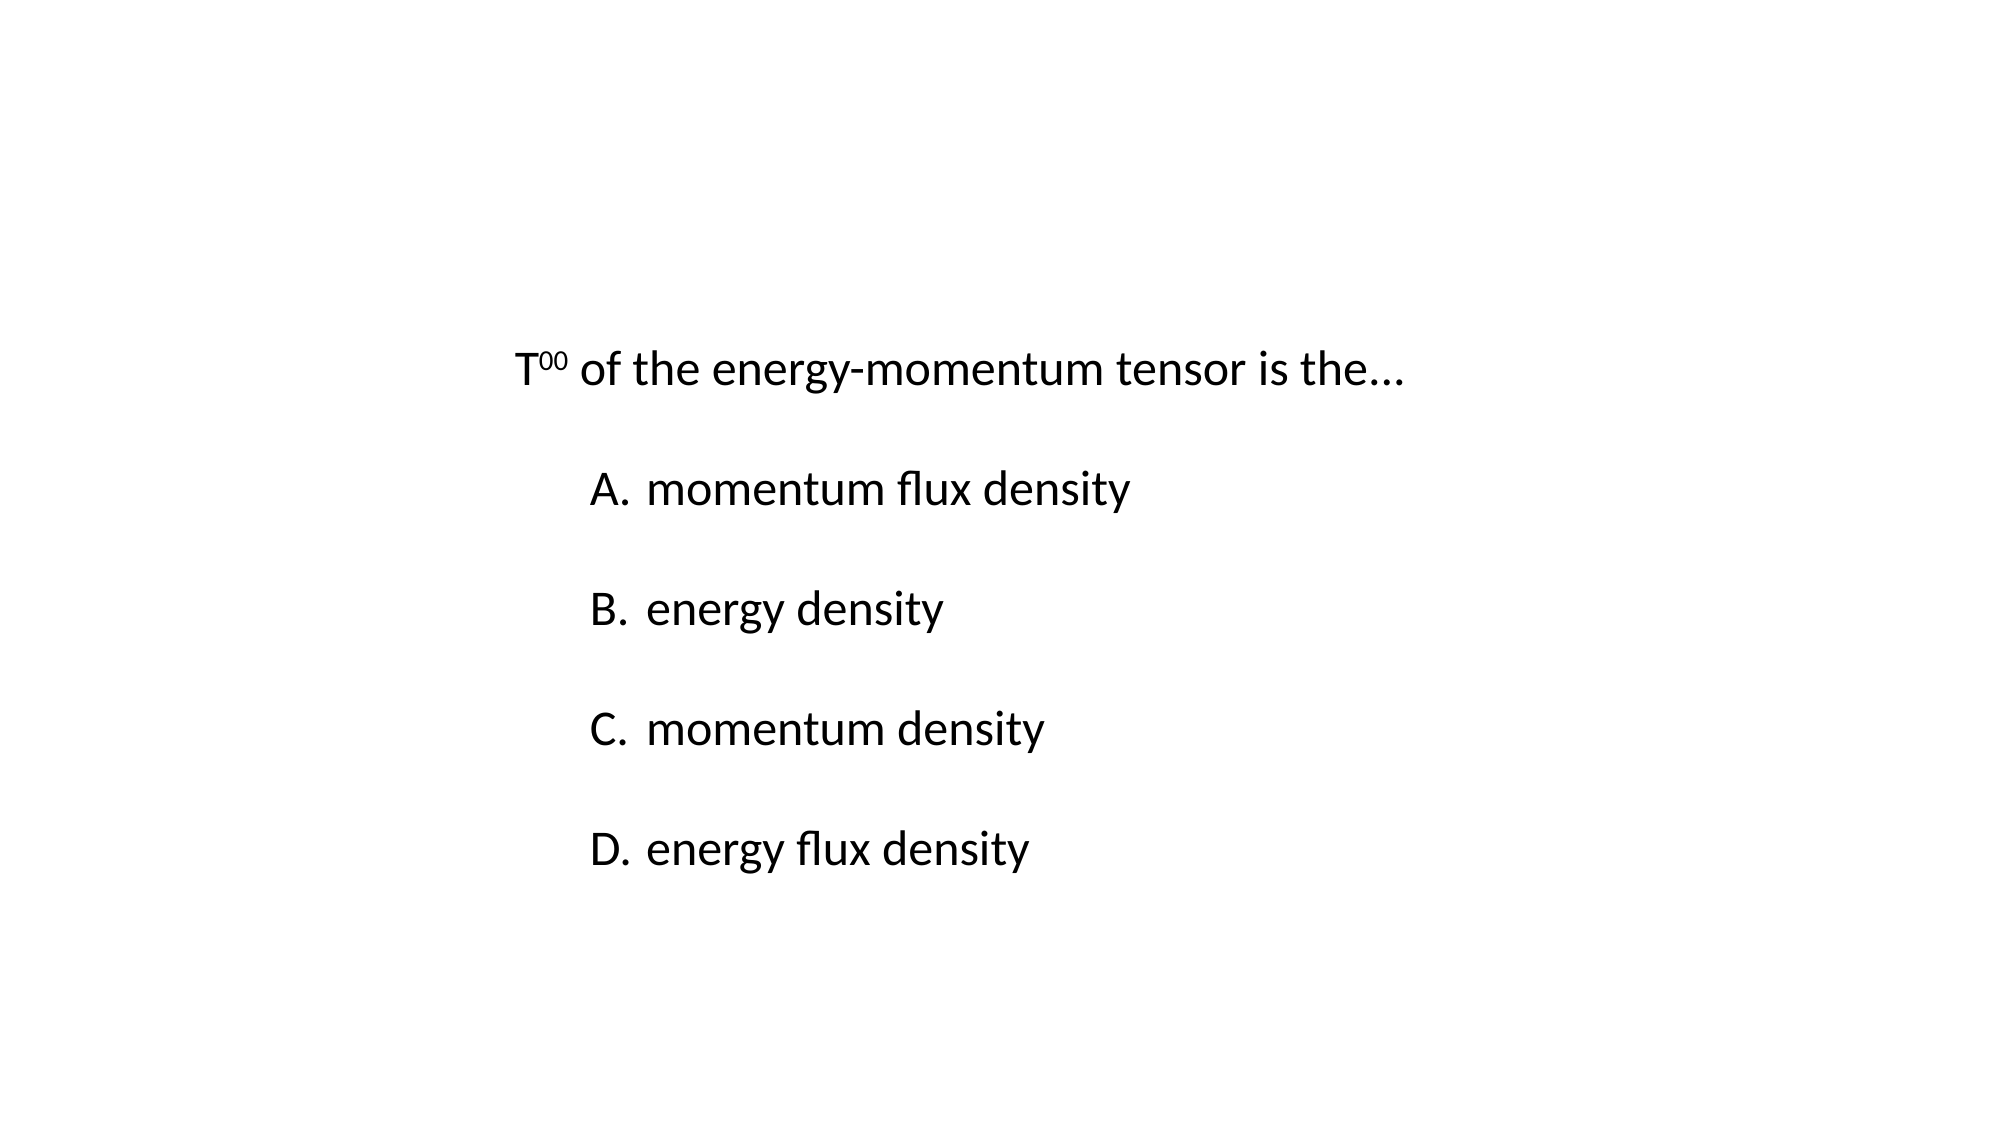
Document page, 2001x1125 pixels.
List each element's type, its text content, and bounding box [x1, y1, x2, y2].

text_box T00 of the energy-momentum tensor is the... momentum flux density energy density momentum density energy flux density [500, 327, 1500, 883]
